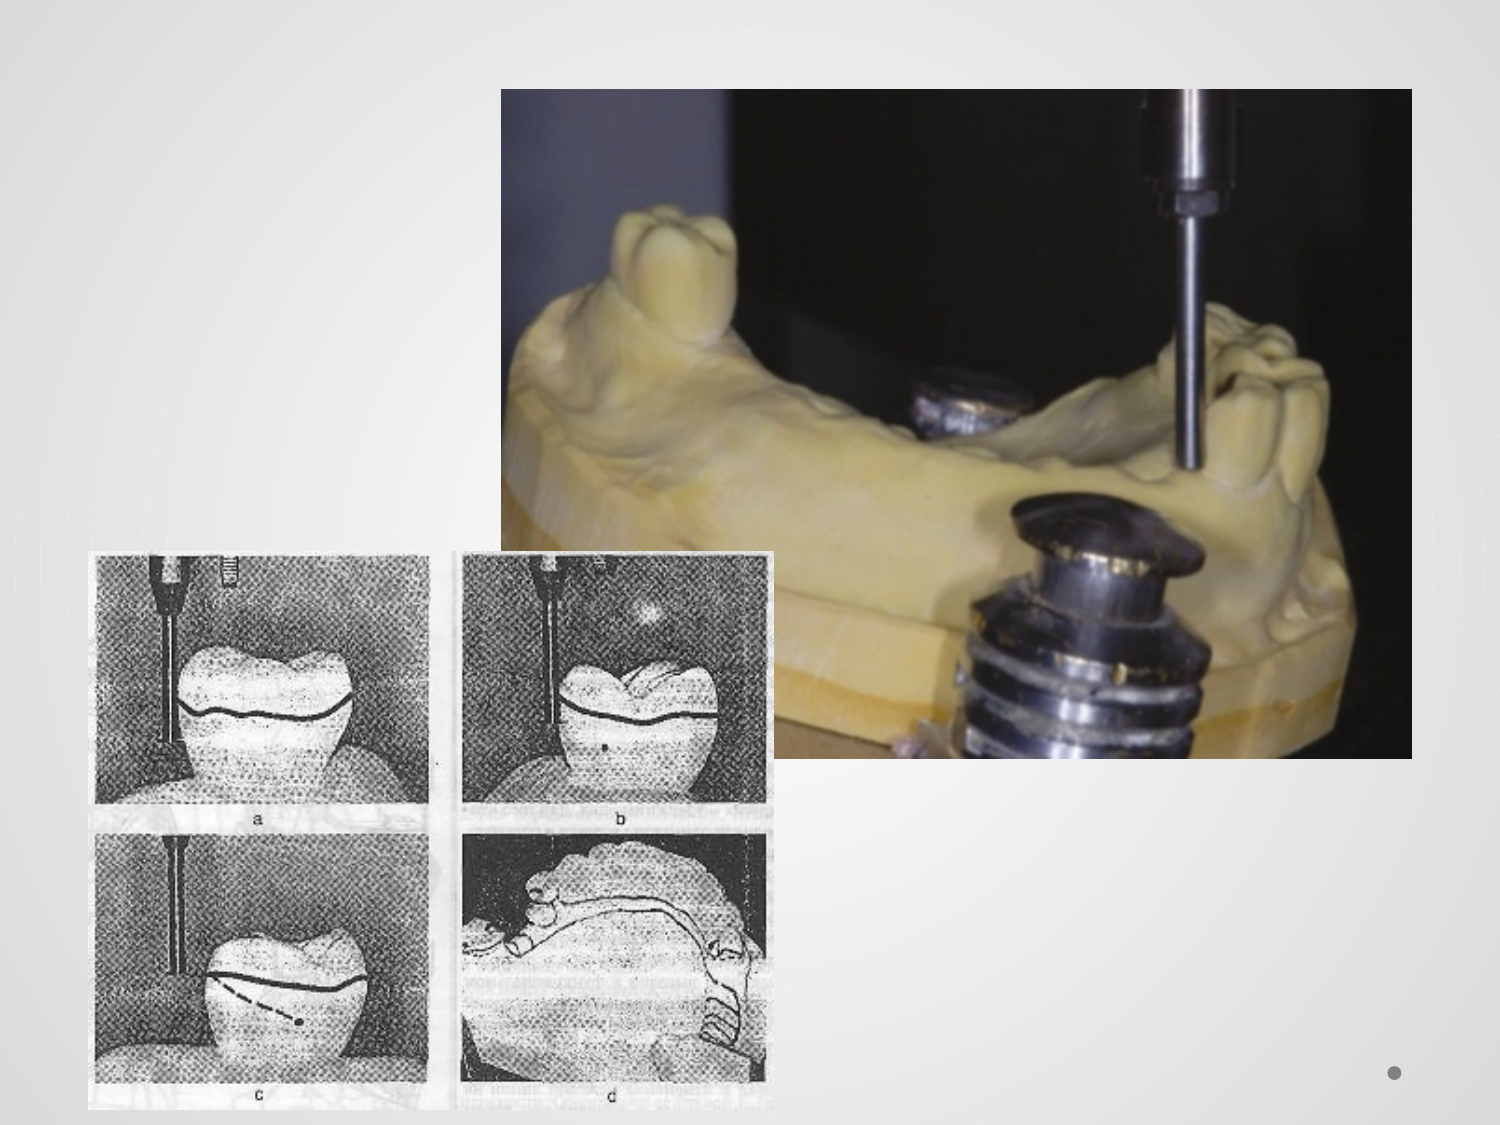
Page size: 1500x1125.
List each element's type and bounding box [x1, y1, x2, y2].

list [501, 89, 1412, 760]
picture [88, 550, 774, 1110]
